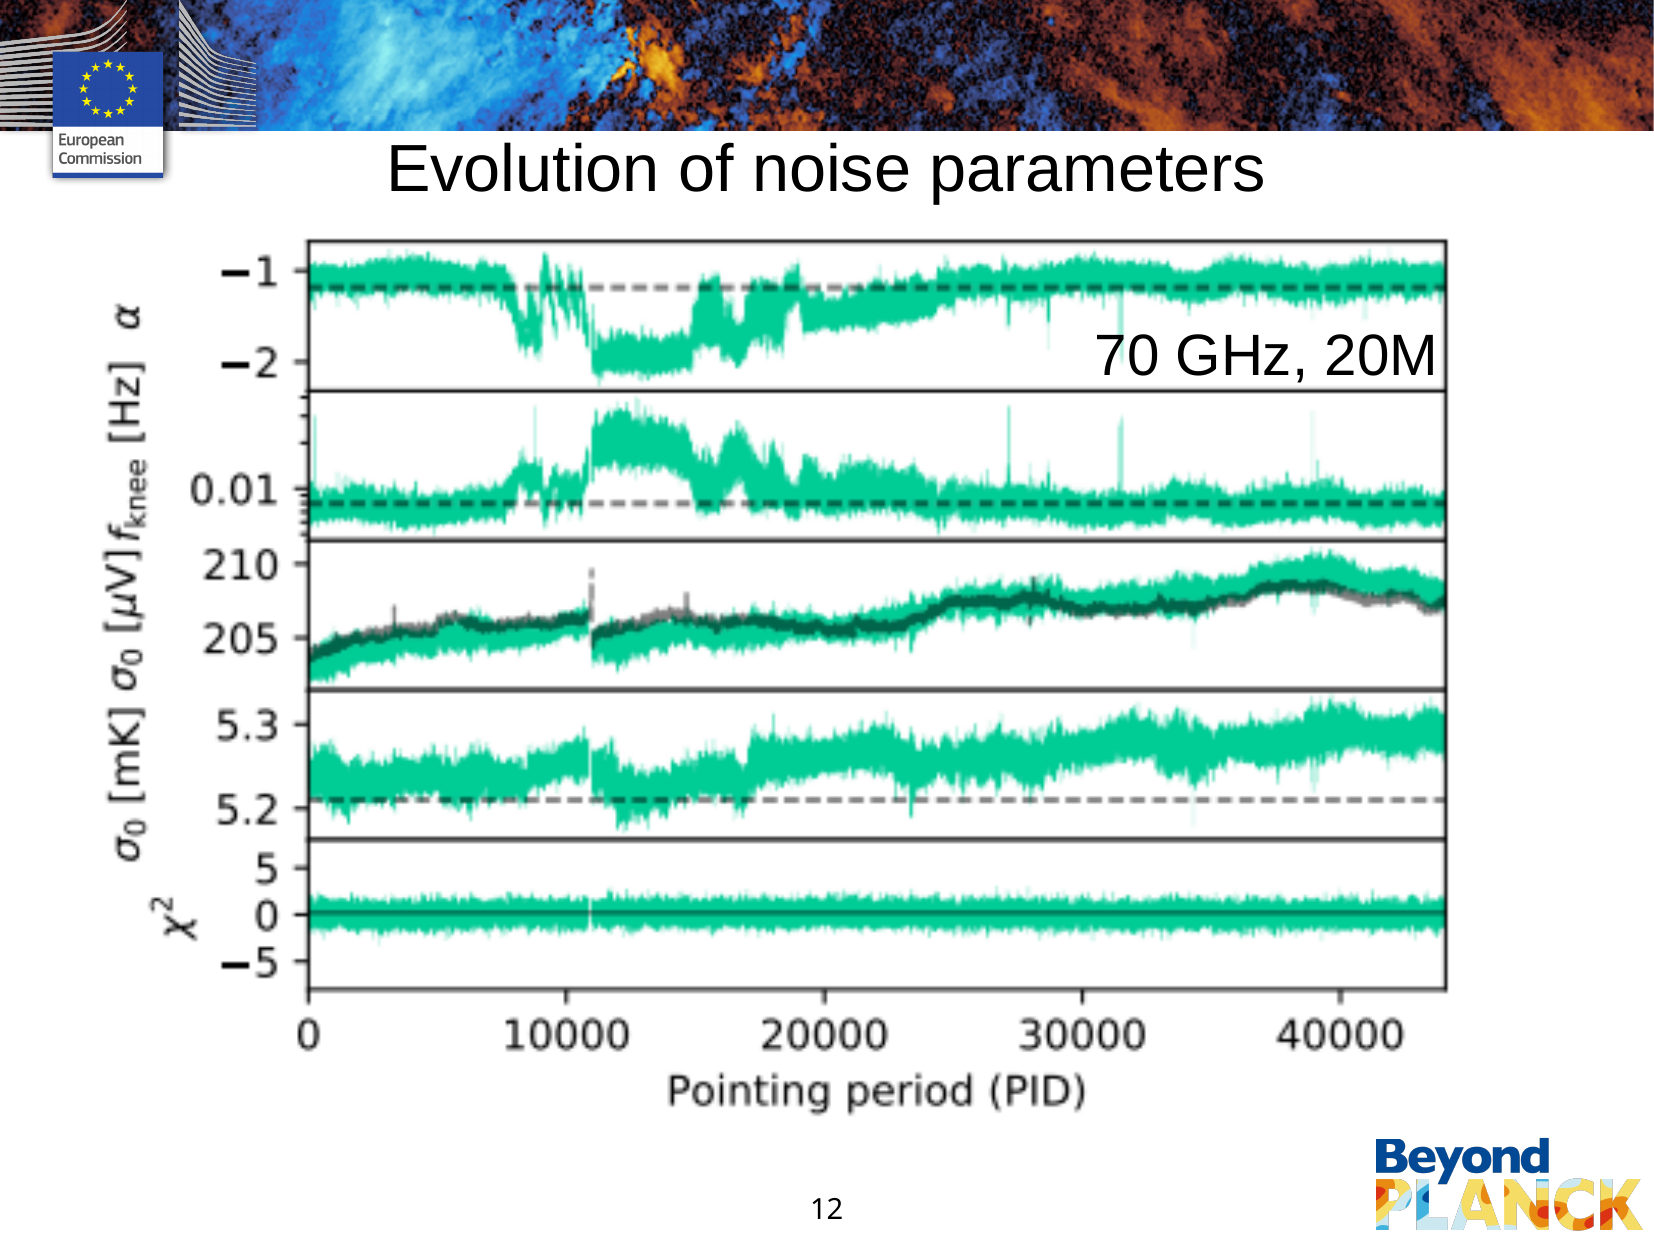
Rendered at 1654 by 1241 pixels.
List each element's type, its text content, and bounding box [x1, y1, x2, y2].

text_box Evolution of noise parameters [371, 117, 1283, 210]
picture [0, 0, 1654, 178]
slide_number 12 [0, 1173, 1654, 1241]
picture [76, 212, 1644, 1173]
